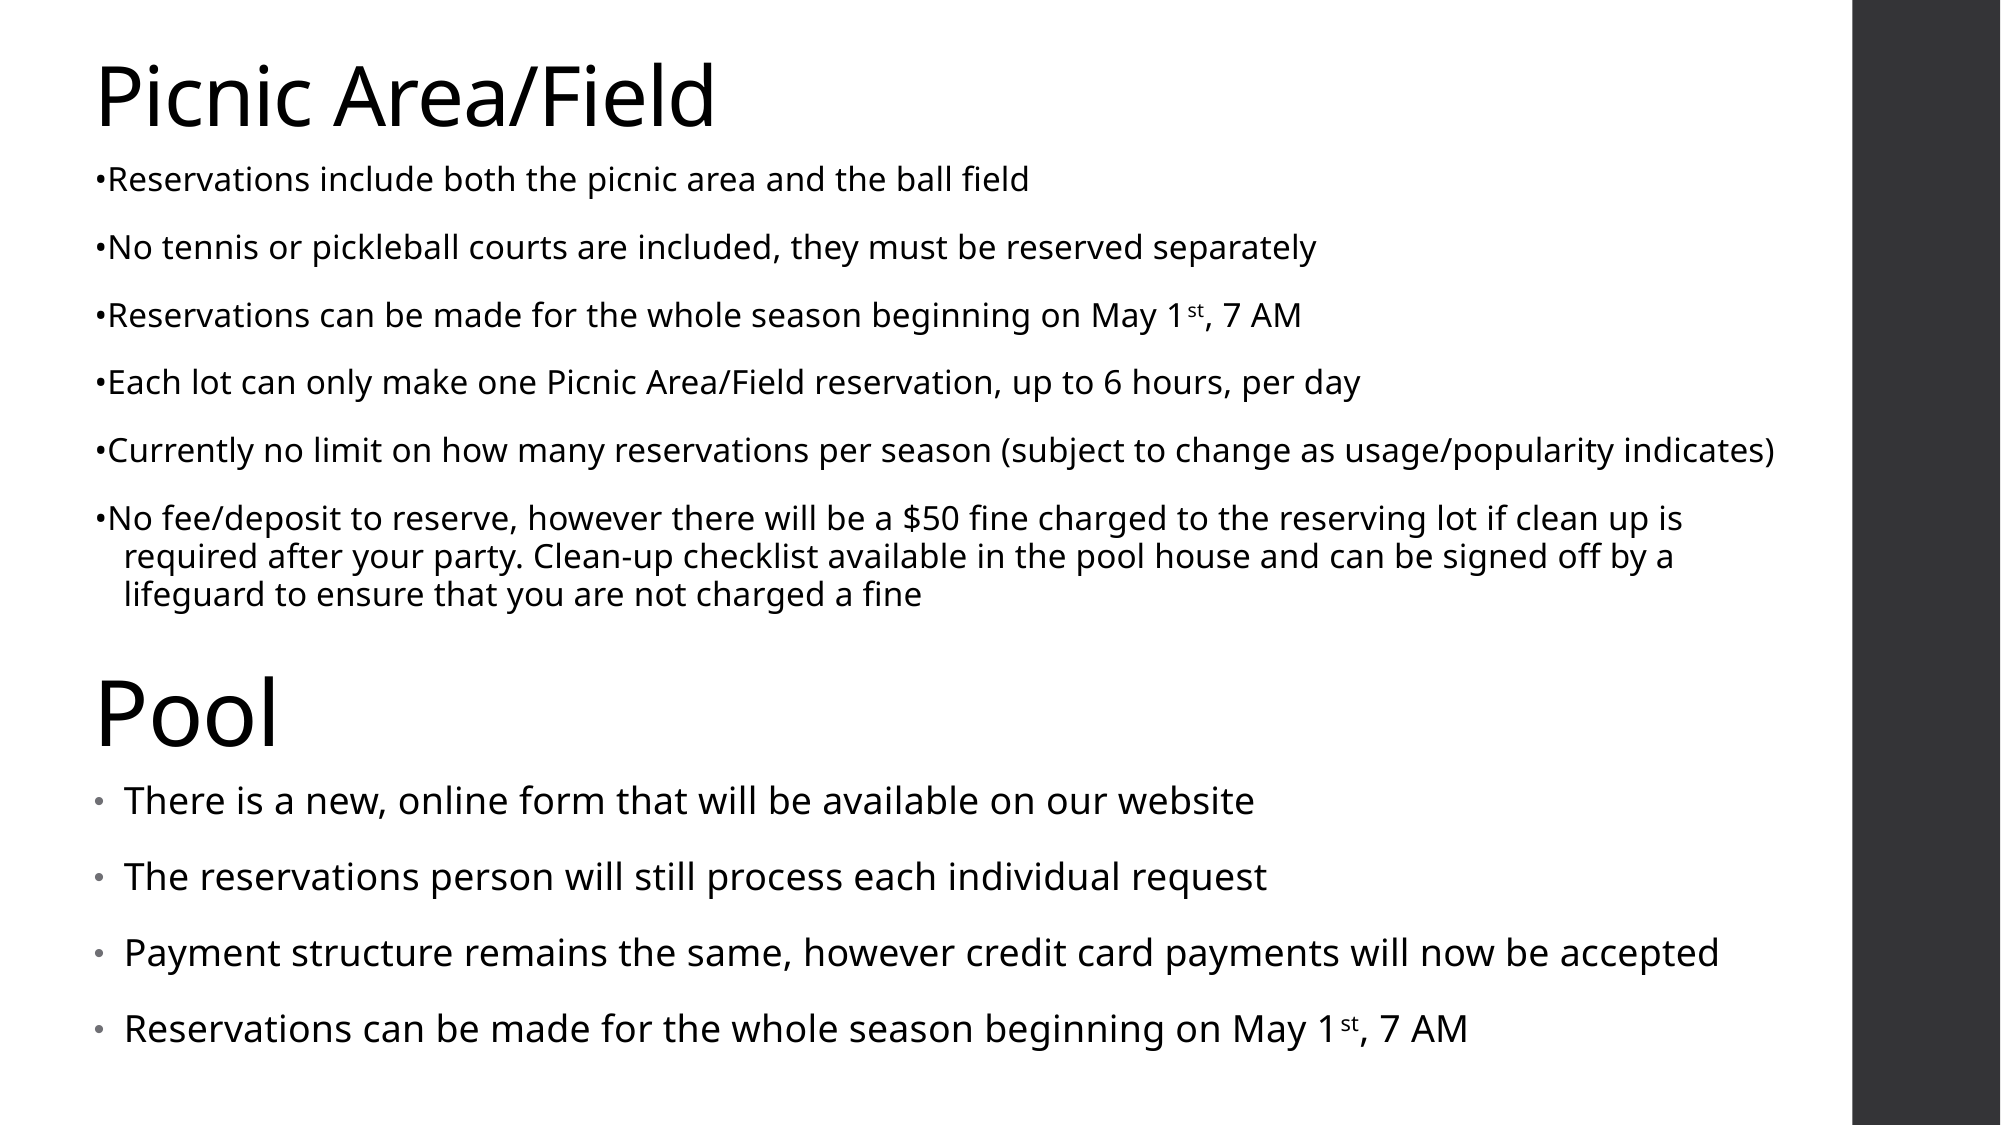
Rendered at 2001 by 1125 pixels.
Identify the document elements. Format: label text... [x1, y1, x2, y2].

list •Reservations include both the picnic area and the ball field •No tennis or pickleball courts are included, they must be reserved separately •Reservations can be made for the whole season beginning on May 1st, 7 AM •Each lot can only make one Picnic Area/Field reservation, up to 6 hours, per day •Currently no limit on how many reservations per season (subject to change as usage/popularity indicates) •No fee/deposit to reserve, however there will be a $50 fine charged to the reserving lot if clean up is required after your party. Clean-up checklist available in the pool house and can be signed off by a lifeguard to ensure that you are not charged a fine [79, 153, 1813, 653]
text_box Pool [78, 643, 1669, 773]
title Picnic Area/Field [79, 38, 1670, 153]
text_box There is a new, online form that will be available on our website The reservations person will still process each individual request Payment structure remains the same, however credit card payments will now be accepted Reservations can be made for the whole season beginning on May 1st, 7 AM [78, 773, 1812, 1110]
